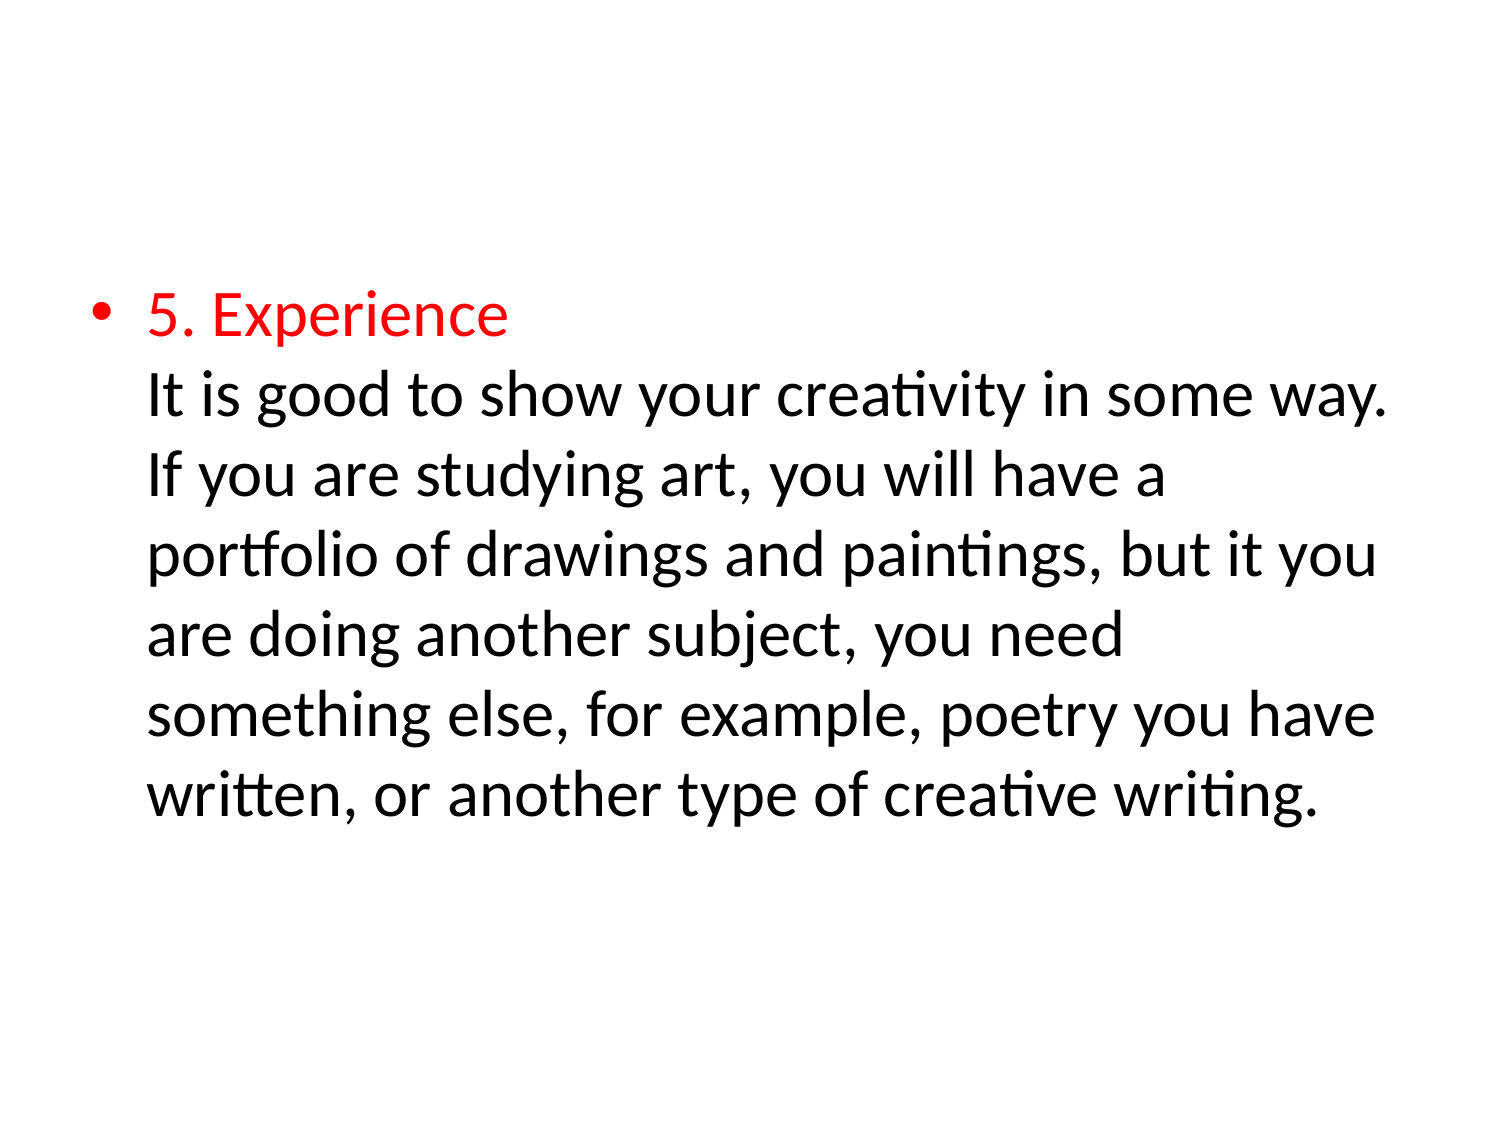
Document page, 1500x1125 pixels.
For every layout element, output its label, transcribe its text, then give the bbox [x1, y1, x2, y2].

list 5. Experience It is good to show your creativity in some way. If you are studying art, you will have a portfolio of drawings and paintings, but it you are doing another subject, you need something else, for example, poetry you have written, or another type of creative writing. [75, 262, 1425, 1005]
